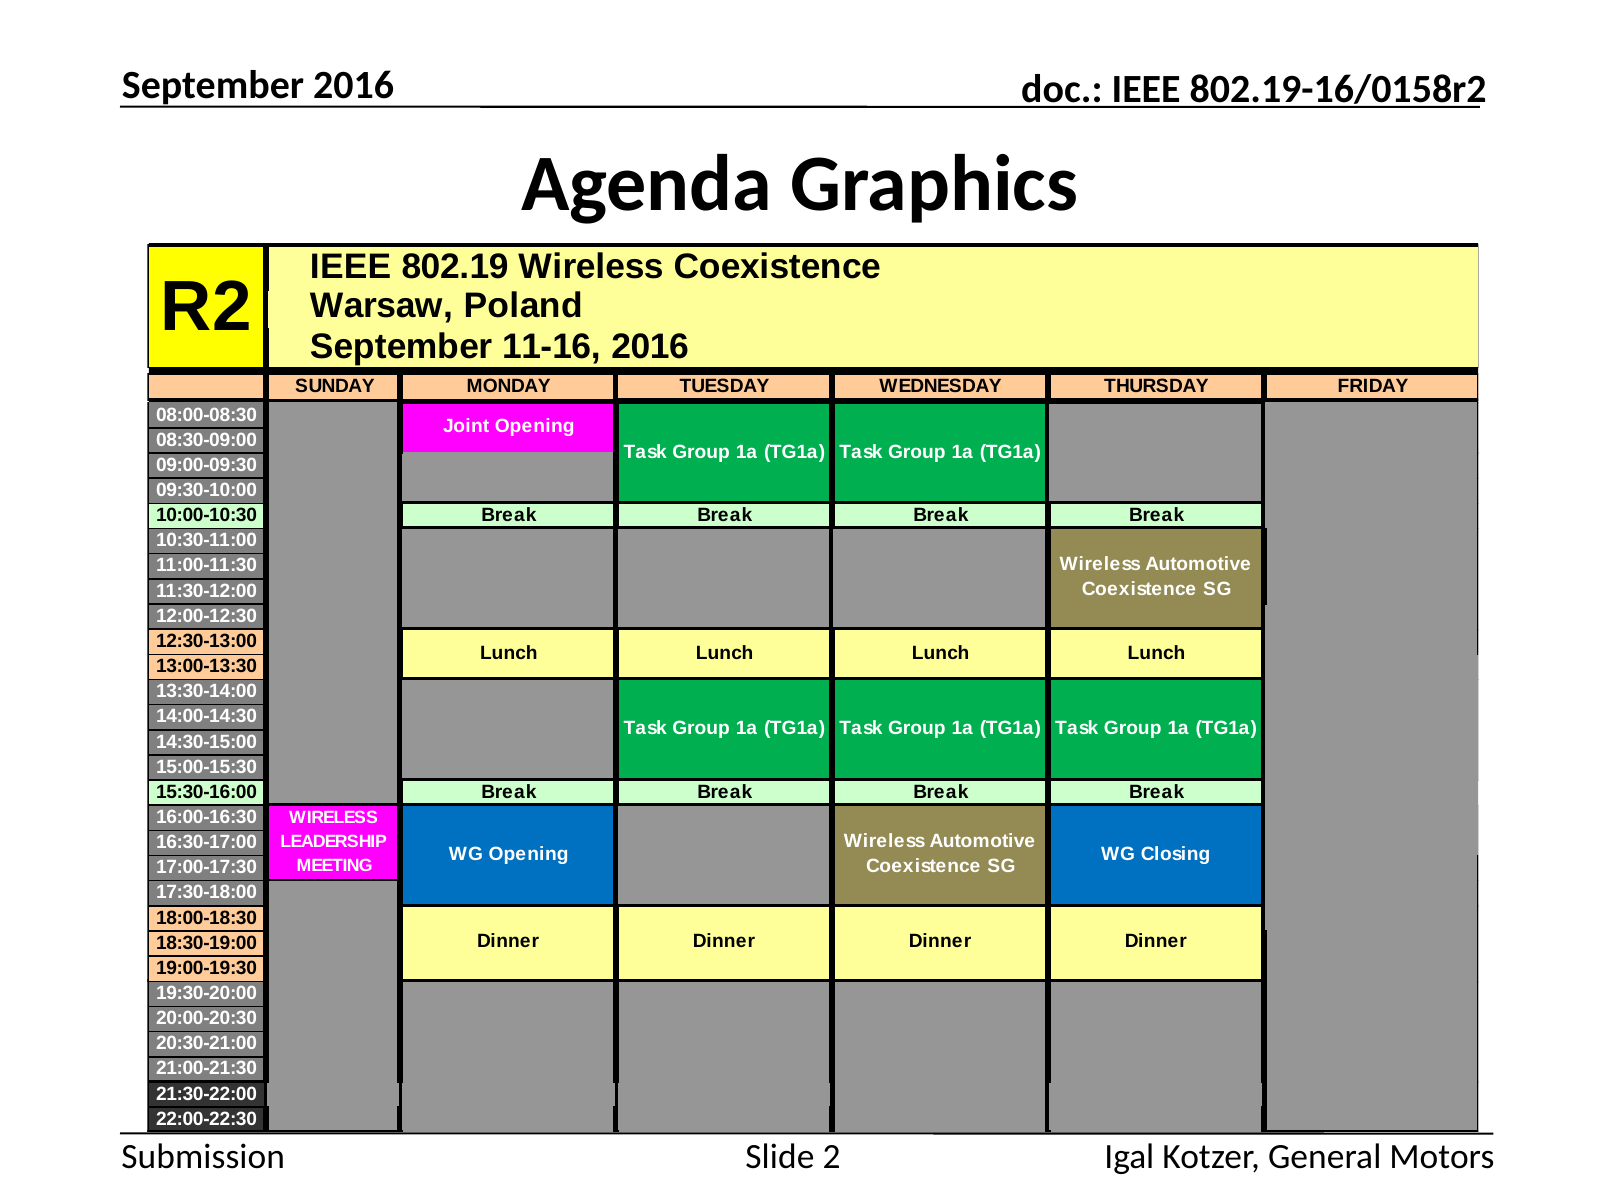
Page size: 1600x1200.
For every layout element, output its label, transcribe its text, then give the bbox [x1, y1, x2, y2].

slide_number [121, 58, 451, 107]
footer Igal Kotzer, General Motors [937, 1132, 1495, 1177]
picture [147, 241, 1480, 1134]
title Agenda Graphics [119, 119, 1480, 238]
slide_number Slide 2 [733, 1142, 854, 1197]
